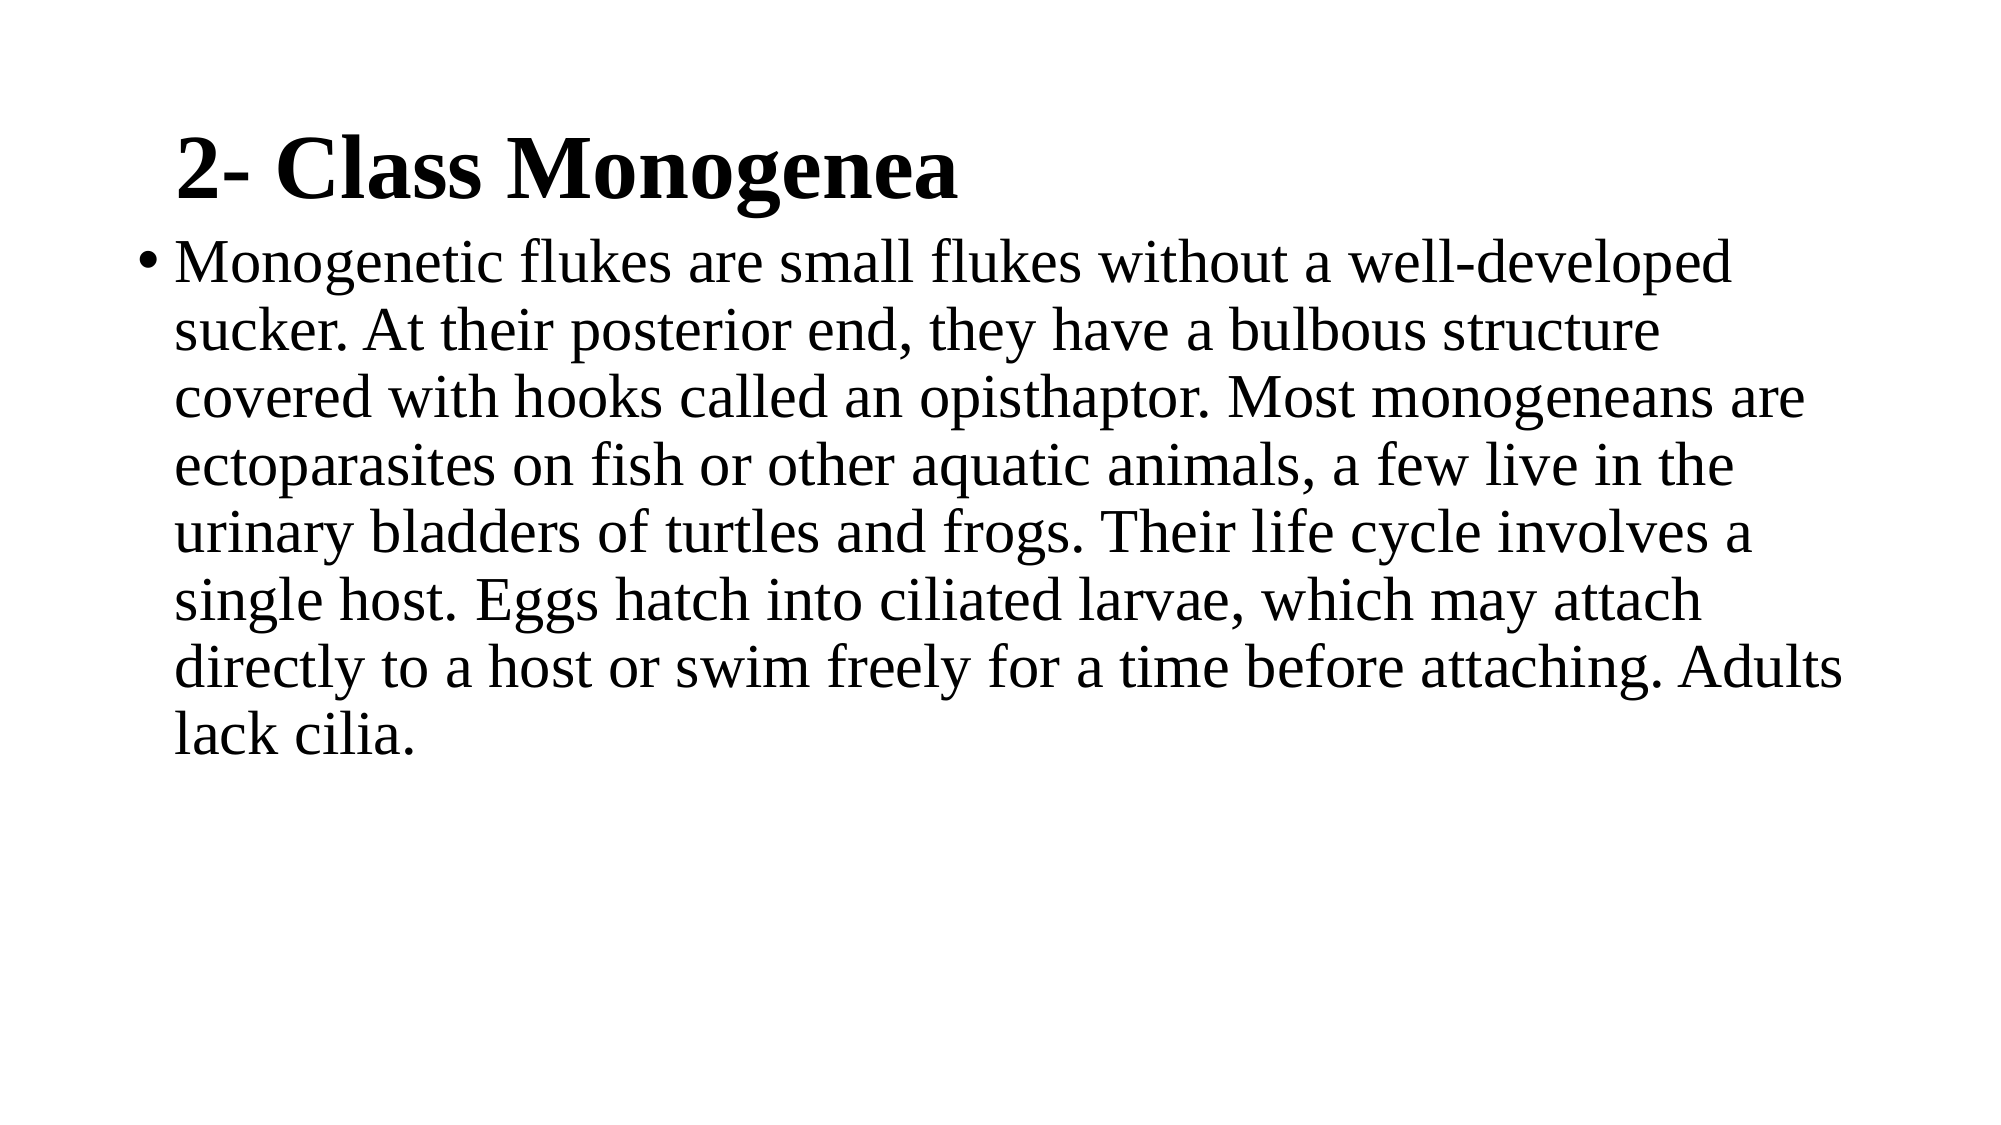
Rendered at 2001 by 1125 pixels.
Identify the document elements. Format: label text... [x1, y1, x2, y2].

title 2- Class Monogenea [137, 59, 1863, 221]
list Monogenetic flukes are small flukes without a well-developed sucker. At their posterior end, they have a bulbous structure covered with hooks called an opisthaptor. Most monogeneans are ectoparasites on fish or other aquatic animals, a few live in the urinary bladders of turtles and frogs. Their life cycle involves a single host. Eggs hatch into ciliated larvae, which may attach directly to a host or swim freely for a time before attaching. Adults lack cilia. [122, 221, 1863, 1094]
